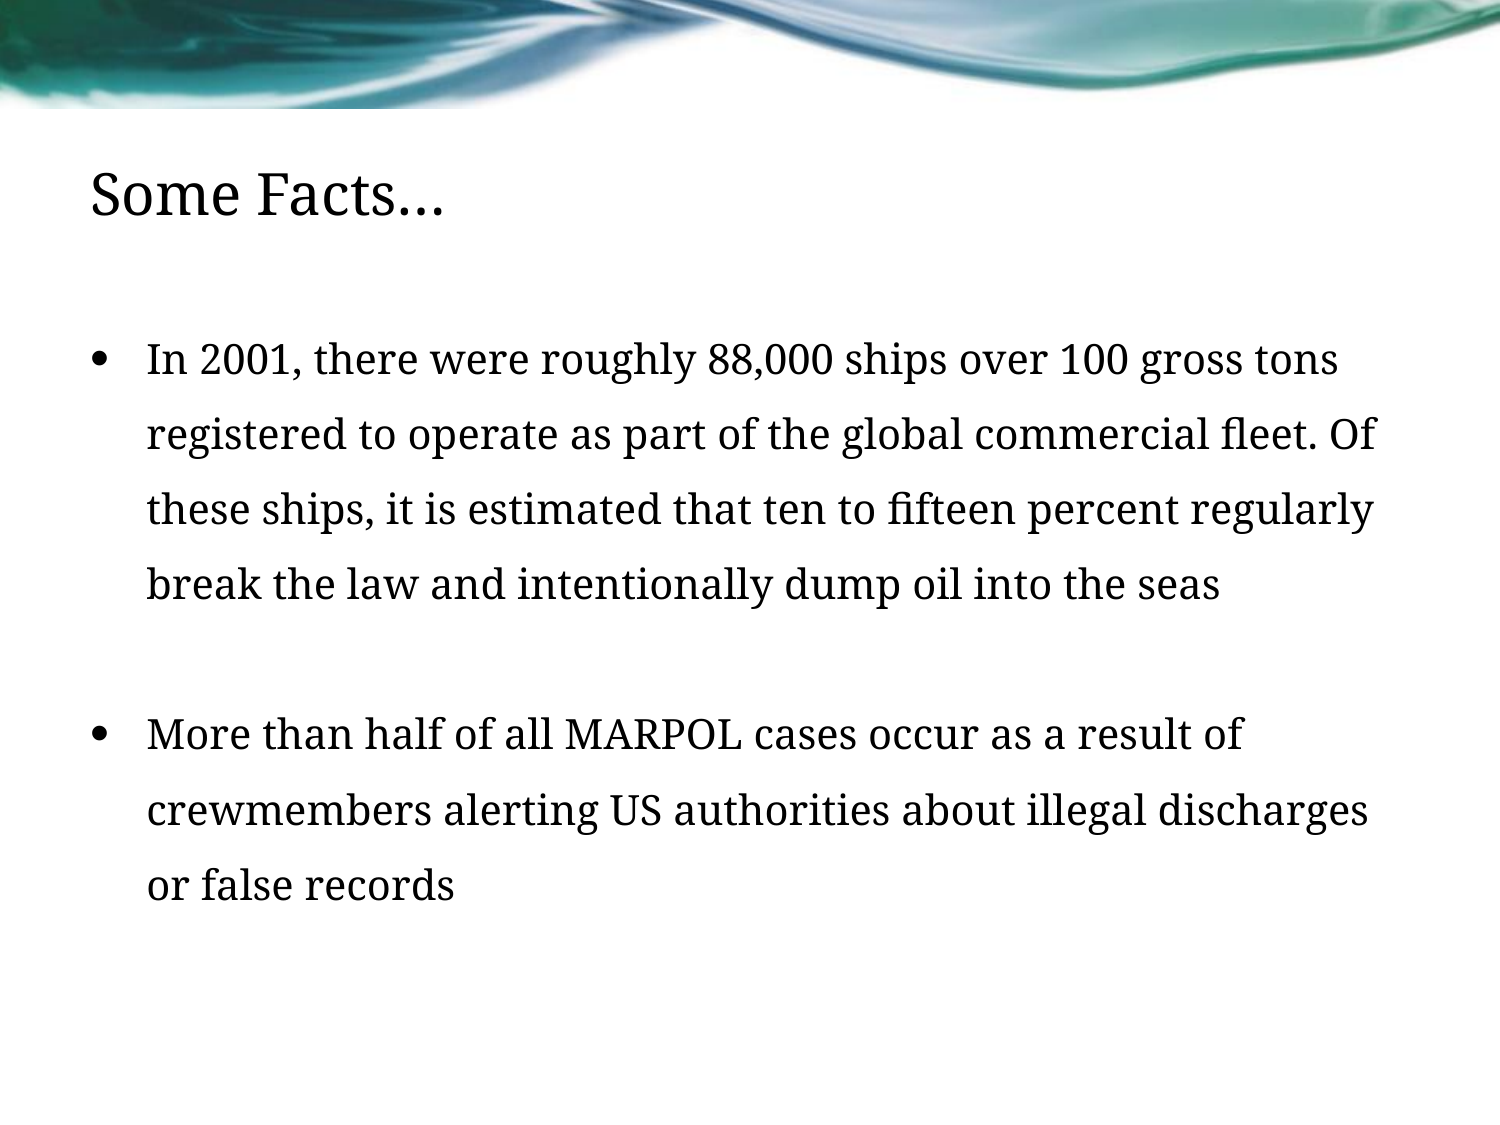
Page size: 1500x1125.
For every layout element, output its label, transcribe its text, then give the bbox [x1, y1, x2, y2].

list In 2001, there were roughly 88,000 ships over 100 gross tons registered to operate as part of the global commercial fleet. Of these ships, it is estimated that ten to fifteen percent regularly break the law and intentionally dump oil into the seas More than half of all MARPOL cases occur as a result of crewmembers alerting US authorities about illegal discharges or false records [75, 299, 1425, 1005]
picture [0, 0, 1500, 109]
title Some Facts… [75, 149, 1425, 299]
